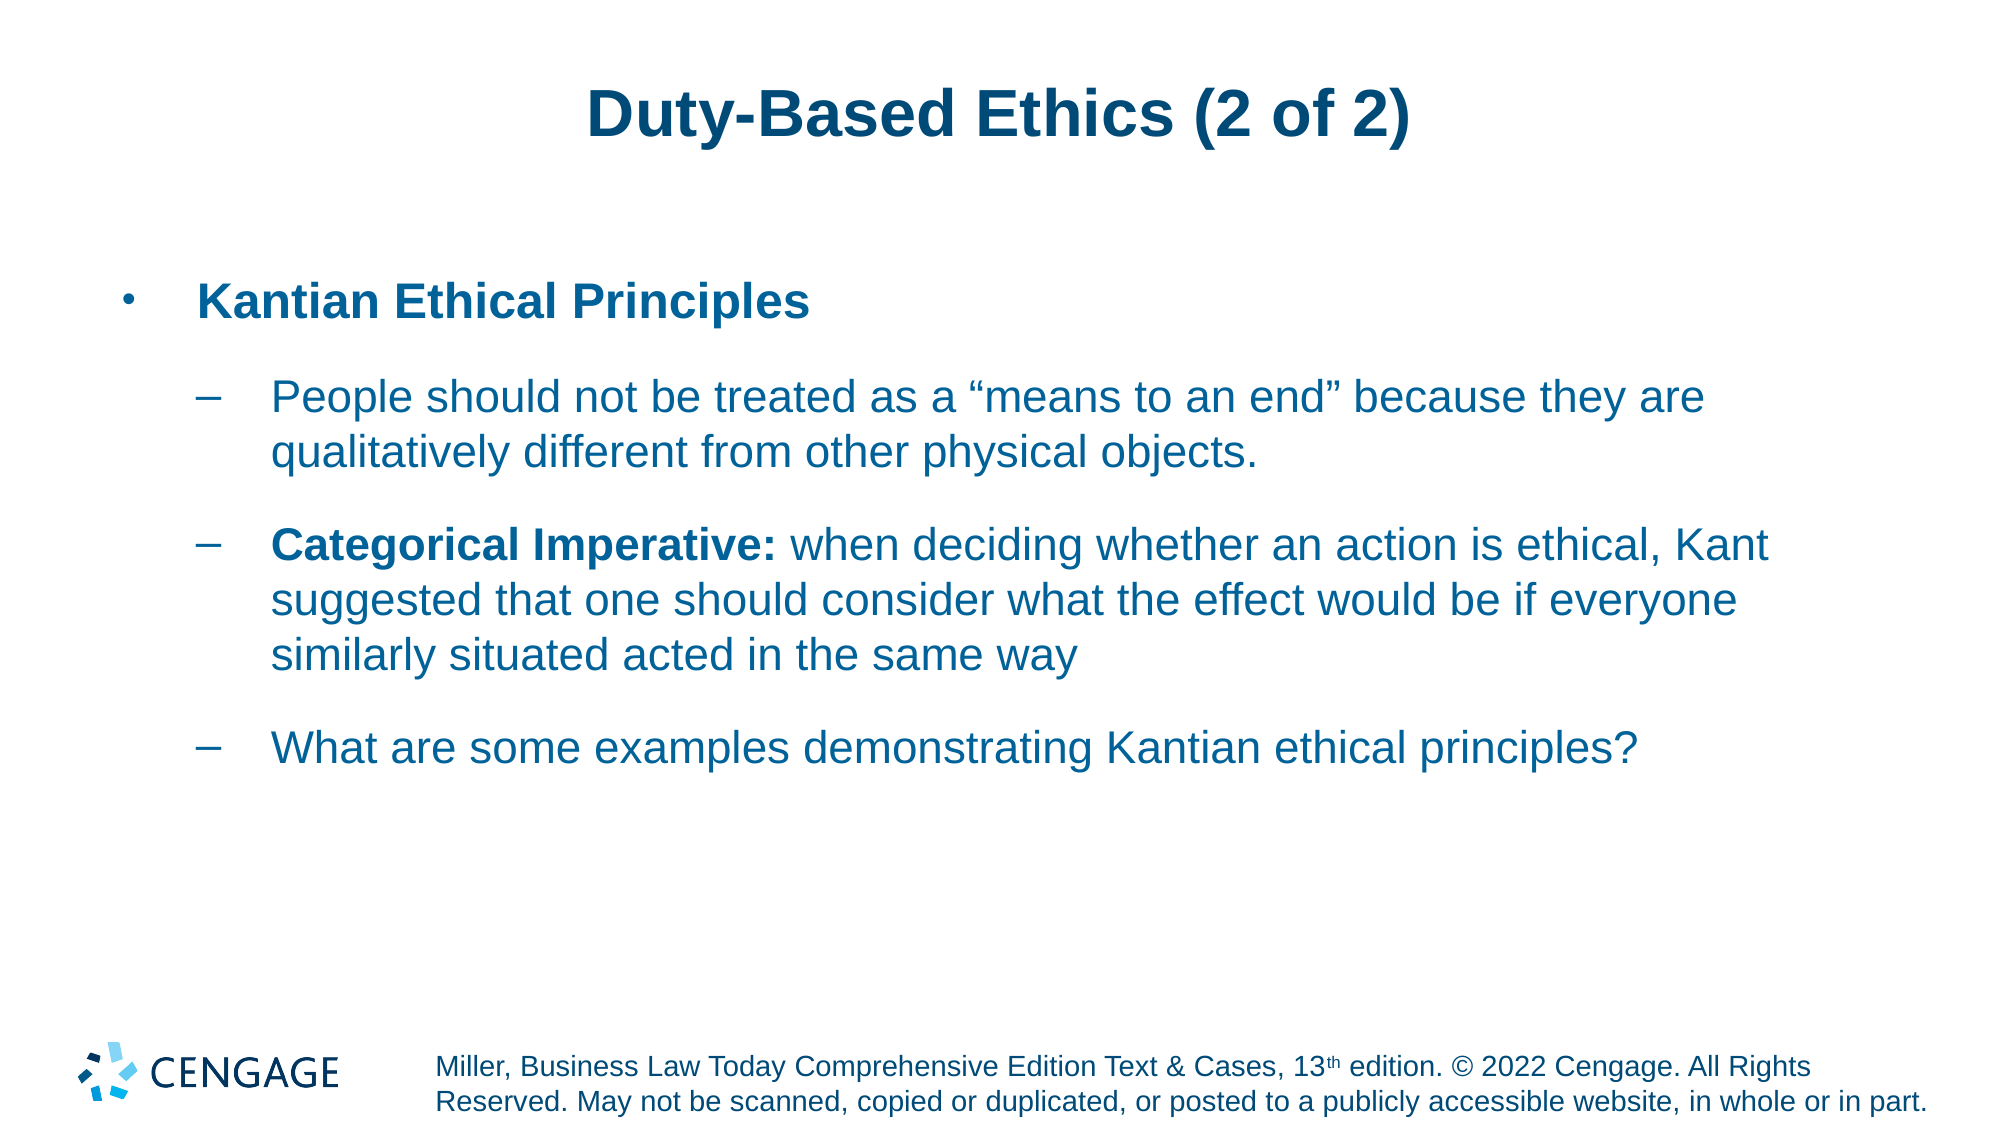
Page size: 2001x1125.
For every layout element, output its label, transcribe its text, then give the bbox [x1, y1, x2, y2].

list Kantian Ethical Principles People should not be treated as a “means to an end” because they are qualitatively different from other physical objects. Categorical Imperative: when deciding whether an action is ethical, Kant suggested that one should consider what the effect would be if everyone similarly situated acted in the same way What are some examples demonstrating Kantian ethical principles? [121, 268, 1880, 990]
title Duty-Based Ethics (2 of 2) [137, 59, 1863, 171]
picture [78, 1042, 338, 1101]
